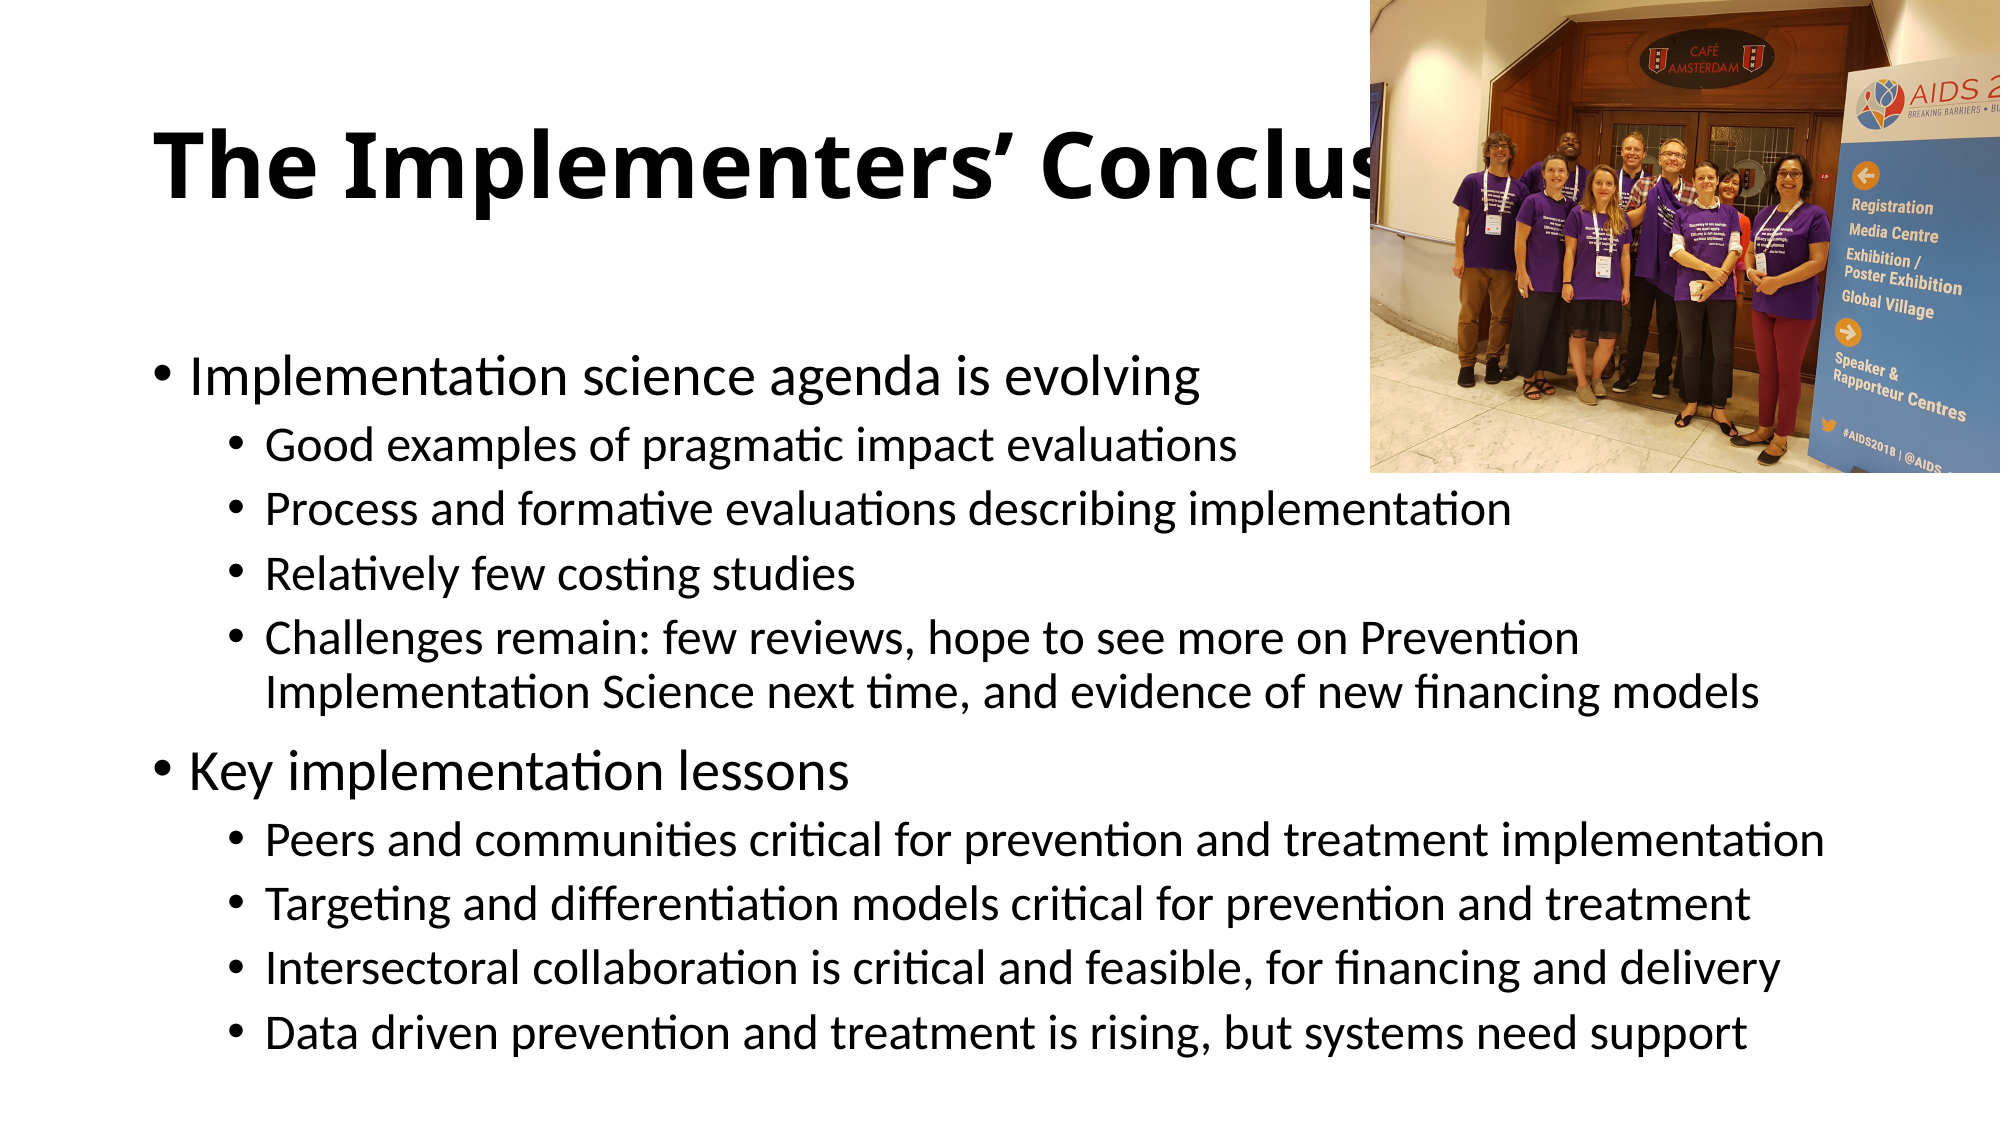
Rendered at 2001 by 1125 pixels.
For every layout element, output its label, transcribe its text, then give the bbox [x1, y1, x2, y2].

title The Implementers’ Conclusions [137, 59, 1370, 278]
list Implementation science agenda is evolving Good examples of pragmatic impact evaluations Process and formative evaluations describing implementation Relatively few costing studies Challenges remain: few reviews, hope to see more on Prevention Implementation Science next time, and evidence of new financing models Key implementation lessons Peers and communities critical for prevention and treatment implementation Targeting and differentiation models critical for prevention and treatment Intersectoral collaboration is critical and feasible, for financing and delivery Data driven prevention and treatment is rising, but systems need support [137, 337, 1923, 1102]
picture [1370, 0, 2000, 473]
